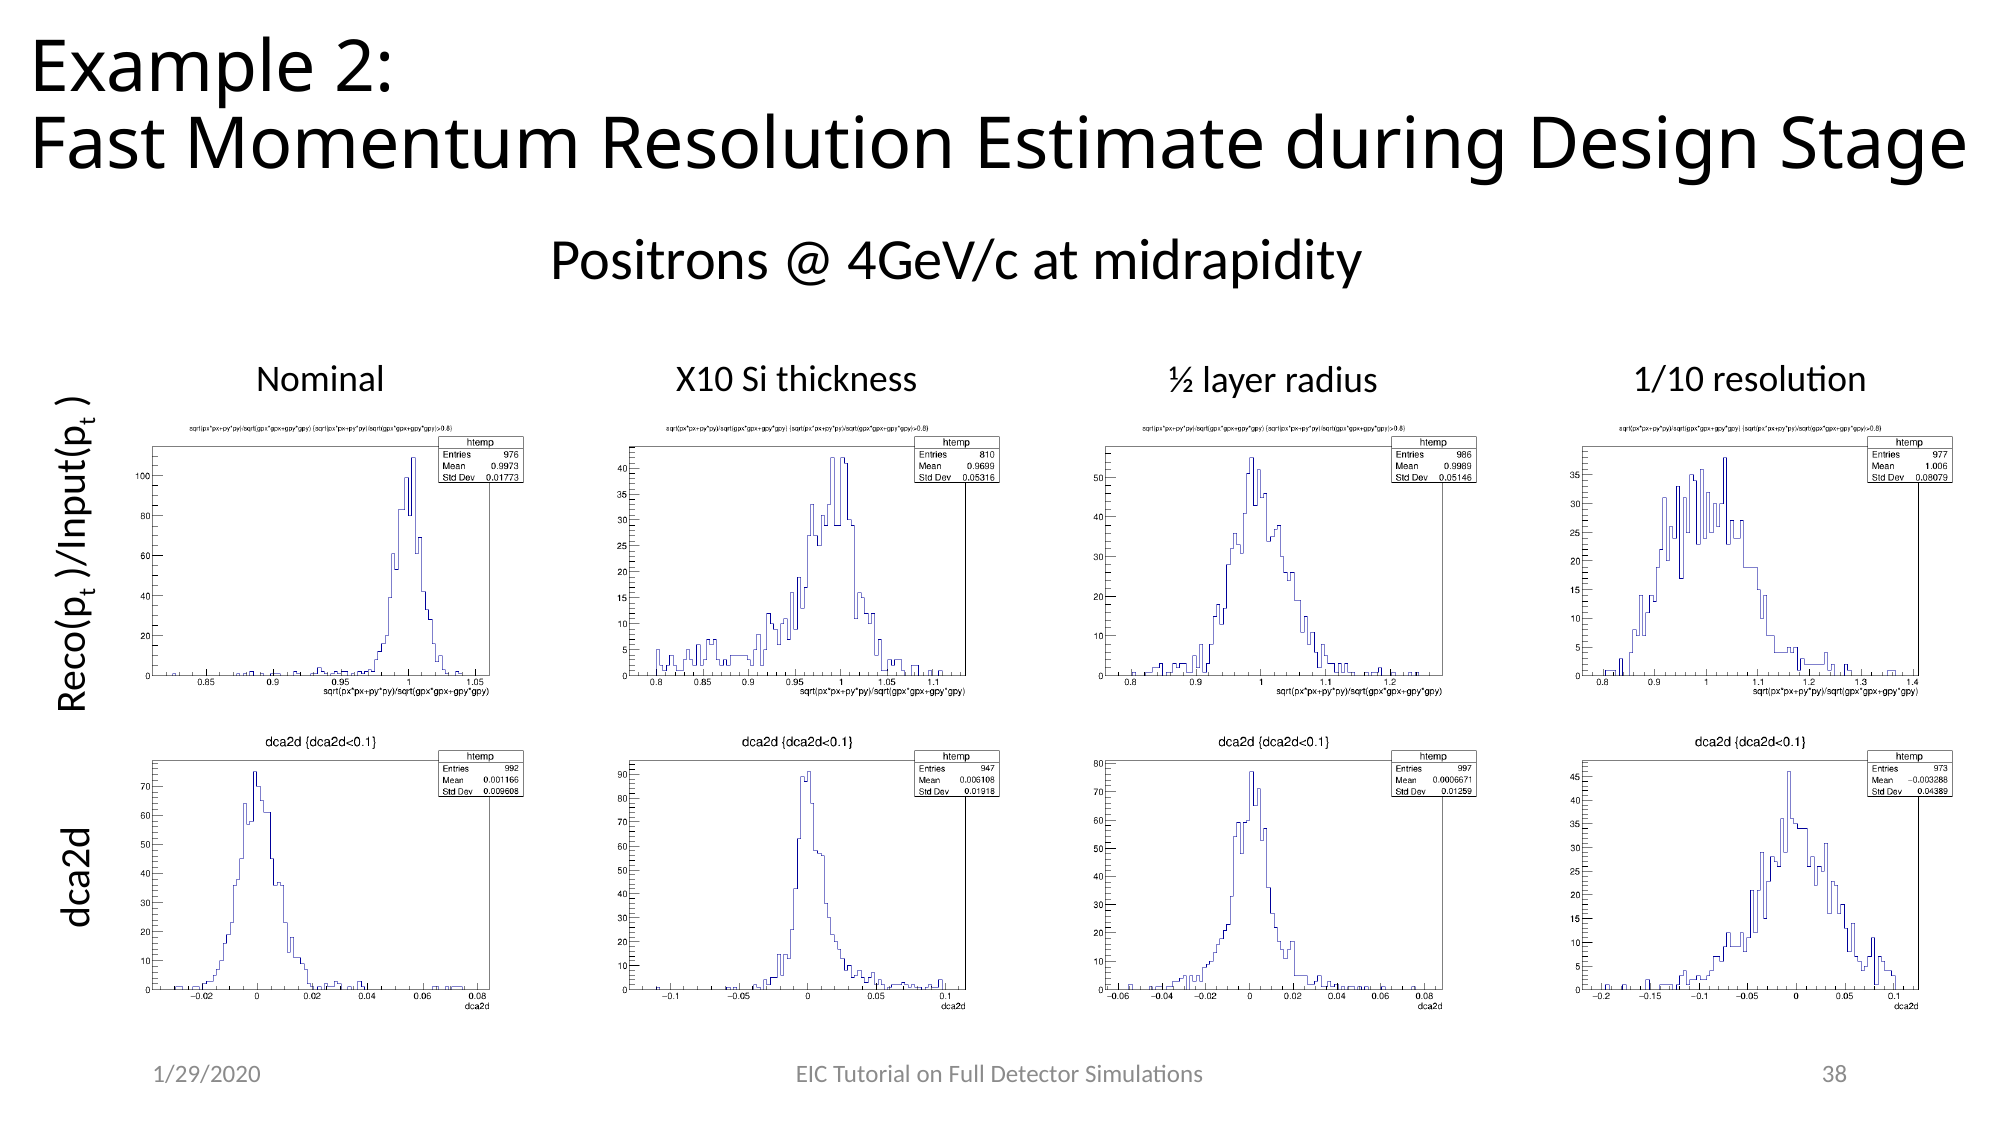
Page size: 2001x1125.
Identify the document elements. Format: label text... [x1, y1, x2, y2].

text_box ½ layer radius [1153, 348, 1393, 408]
picture [110, 732, 531, 1018]
picture [1063, 732, 1484, 1018]
picture [586, 732, 1007, 1018]
title Example 2: Fast Momentum Resolution Estimate during Design Stage [14, 0, 1985, 216]
picture [1539, 418, 1960, 704]
picture [110, 418, 531, 704]
text_box X10 Si thickness [661, 346, 933, 407]
picture [1063, 418, 1484, 704]
text_box dca2d [40, 811, 106, 944]
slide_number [137, 1042, 588, 1103]
text_box Nominal [241, 346, 400, 407]
slide_number 38 [1412, 1042, 1863, 1103]
text_box 1/10 resolution [1617, 346, 1883, 407]
picture [1539, 732, 1960, 1018]
text_box Positrons @ 4GeV/c at midrapidity [535, 213, 1378, 299]
picture [586, 418, 1007, 704]
footer EIC Tutorial on Full Detector Simulations [662, 1042, 1338, 1103]
text_box Reco(pt )/Input(pt ) [35, 379, 108, 729]
